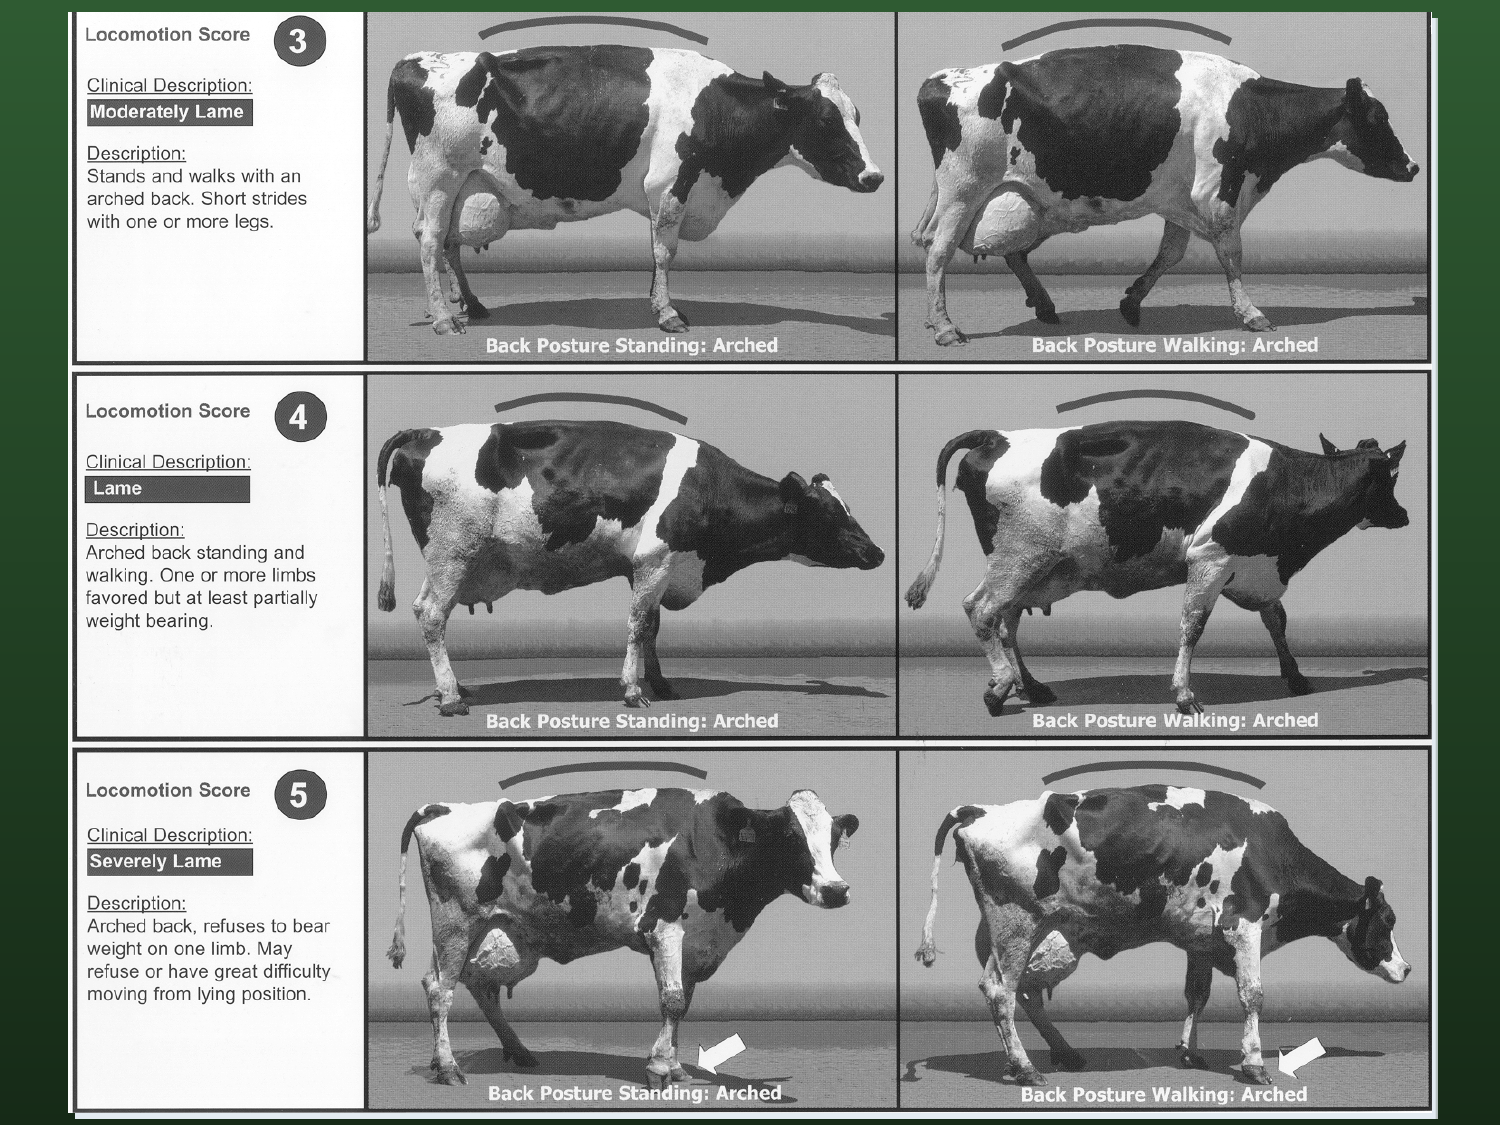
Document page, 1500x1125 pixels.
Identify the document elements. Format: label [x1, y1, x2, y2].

picture [68, 11, 1432, 1113]
